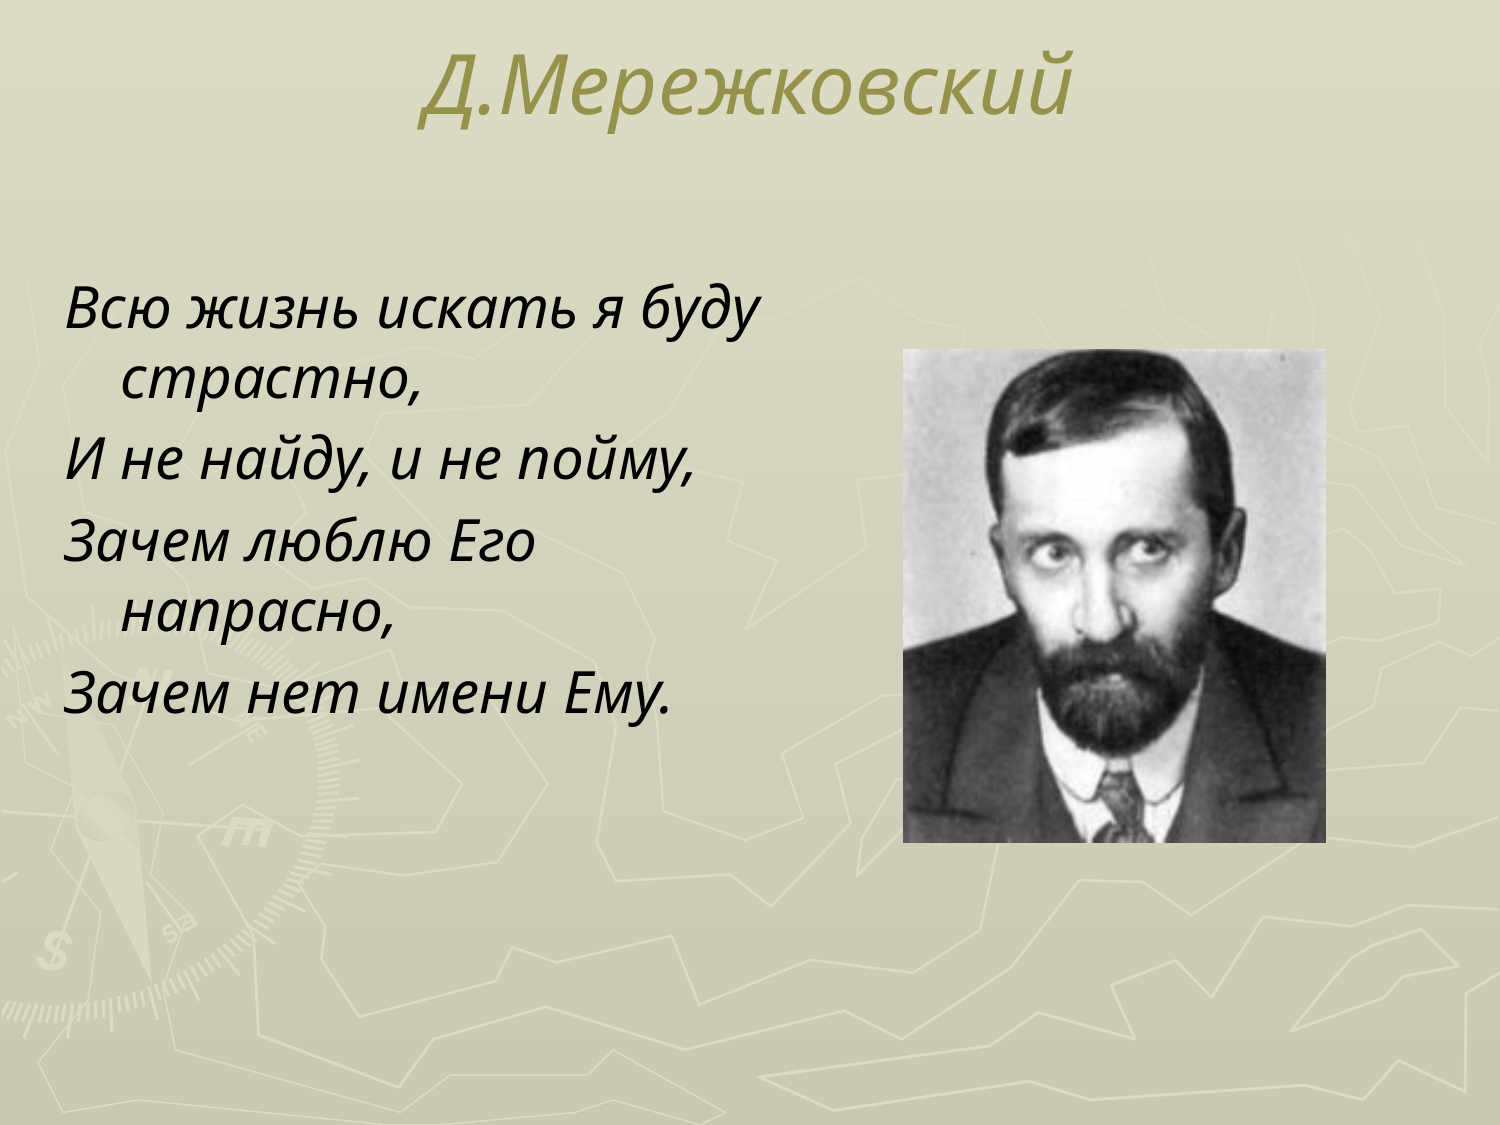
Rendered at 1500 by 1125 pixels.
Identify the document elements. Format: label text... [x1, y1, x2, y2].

list Всю жизнь искать я буду страстно, И не найду, и не пойму, Зачем люблю Его напрасно, Зачем нет имени Ему. [49, 262, 845, 1001]
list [903, 349, 1326, 843]
title Д.Мережковский [49, 37, 1451, 225]
